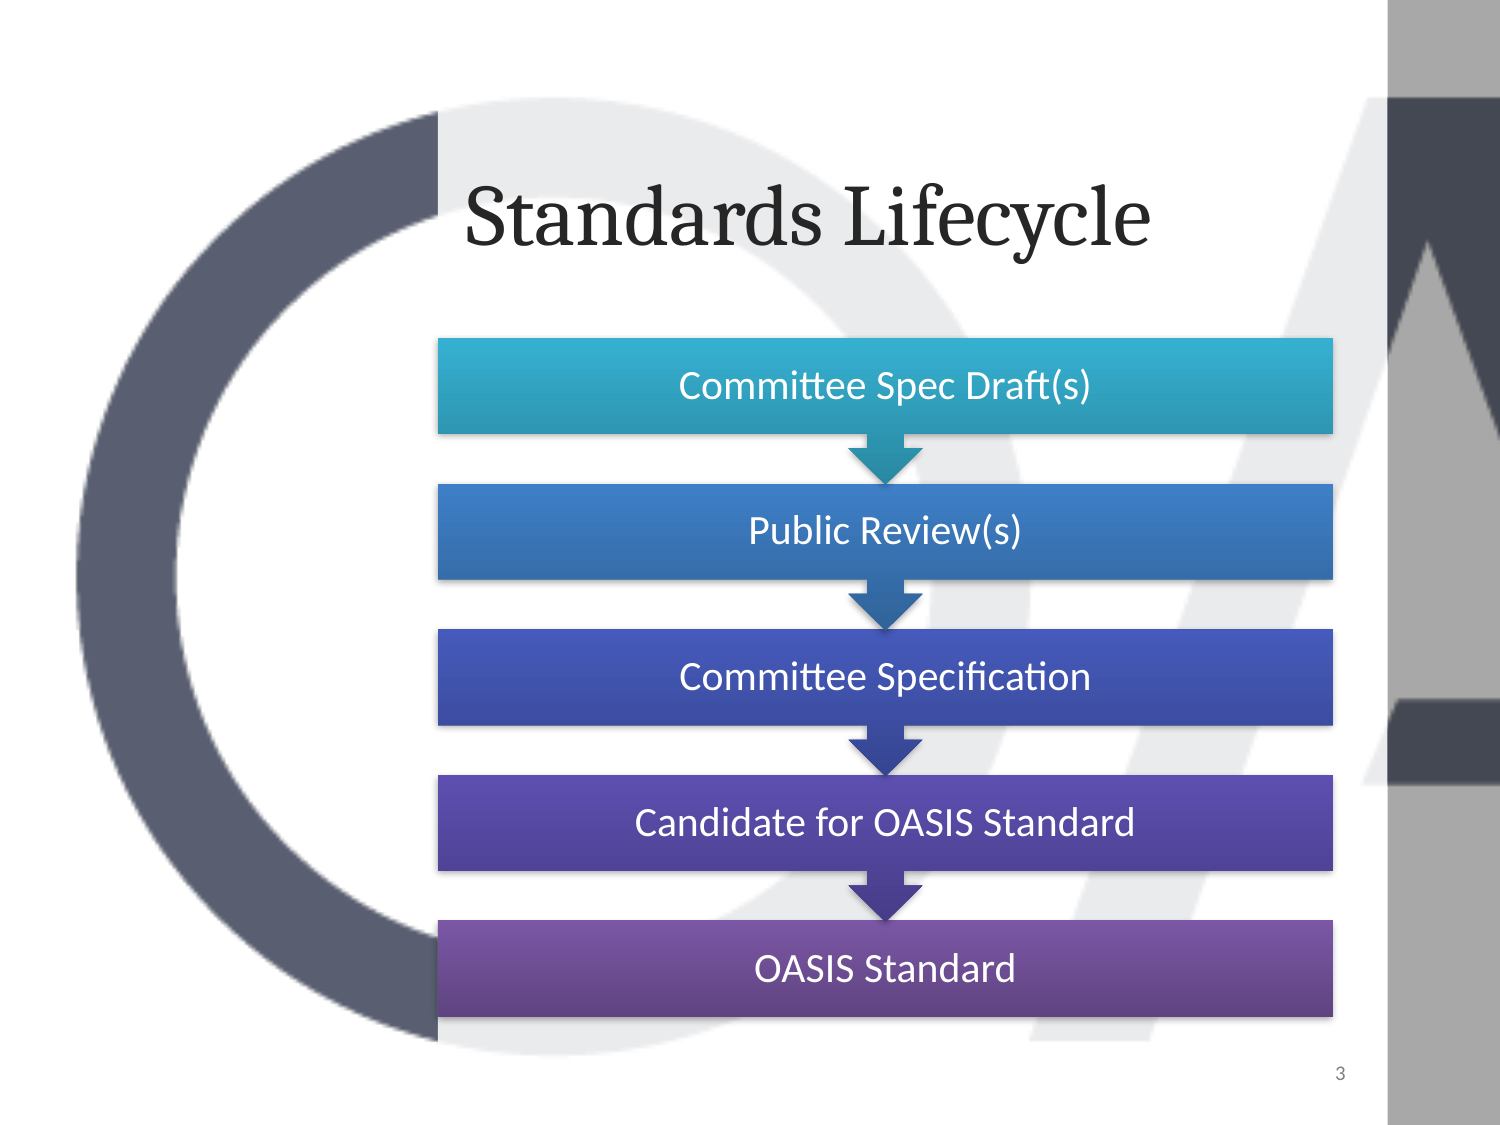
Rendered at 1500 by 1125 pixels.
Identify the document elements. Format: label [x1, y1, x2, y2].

picture [0, 0, 1500, 1125]
list [437, 337, 1334, 1018]
